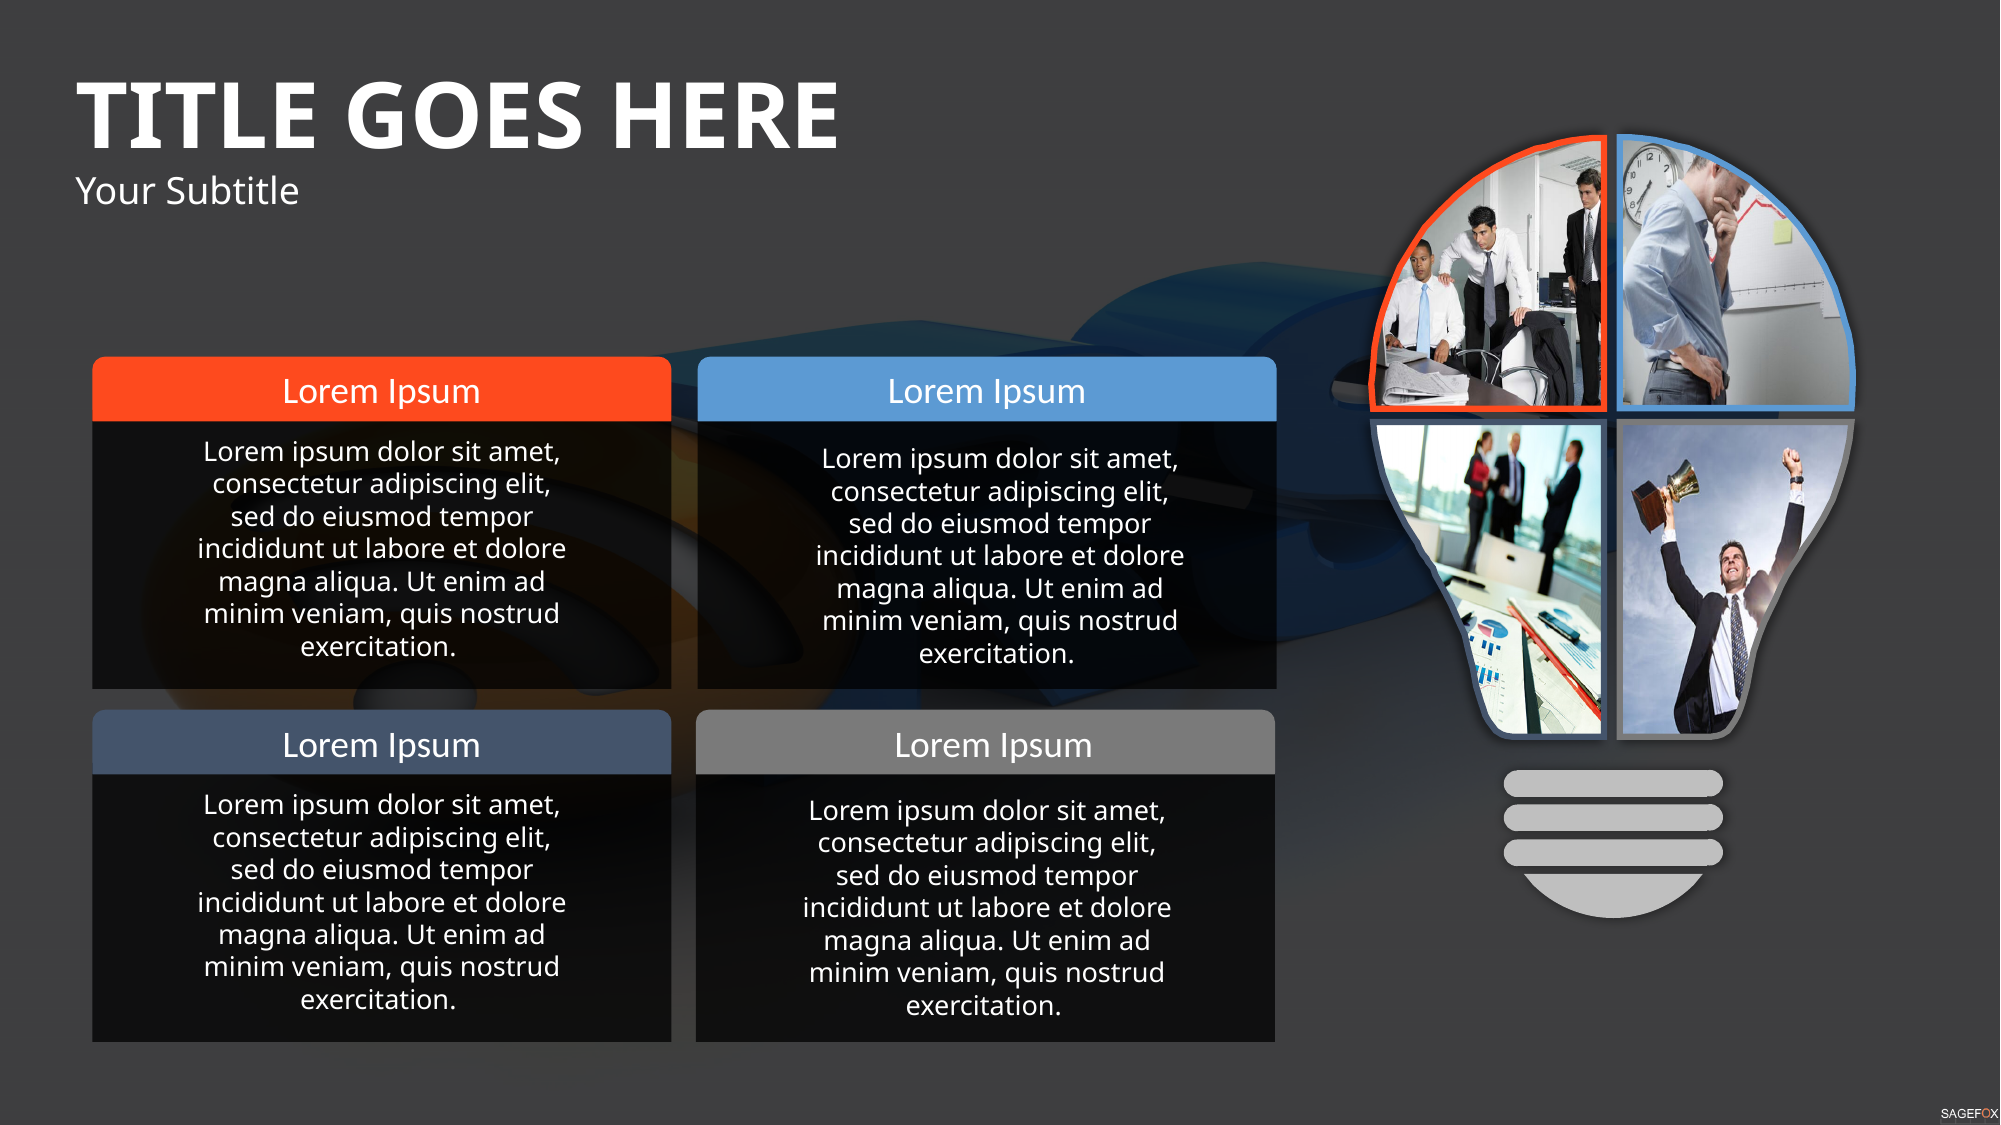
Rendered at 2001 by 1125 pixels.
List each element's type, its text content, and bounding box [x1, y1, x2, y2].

text_box Lorem Ipsum [91, 355, 673, 423]
text_box TITLE GOES HERE Your Subtitle [60, 49, 1036, 220]
text_box [1502, 802, 1725, 833]
text_box [1521, 872, 1706, 920]
text_box [1502, 768, 1725, 799]
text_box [697, 409, 1277, 689]
text_box [1618, 421, 1853, 738]
picture [1940, 0, 2001, 1125]
text_box Lorem Ipsum [91, 708, 673, 776]
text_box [92, 409, 672, 689]
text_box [92, 762, 672, 1043]
text_box [1618, 136, 1854, 410]
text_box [695, 762, 1275, 1043]
text_box [1370, 136, 1606, 410]
text_box [1372, 421, 1606, 738]
text_box [1502, 837, 1725, 868]
text_box Lorem Ipsum [696, 355, 1278, 423]
text_box Lorem Ipsum [694, 708, 1277, 776]
